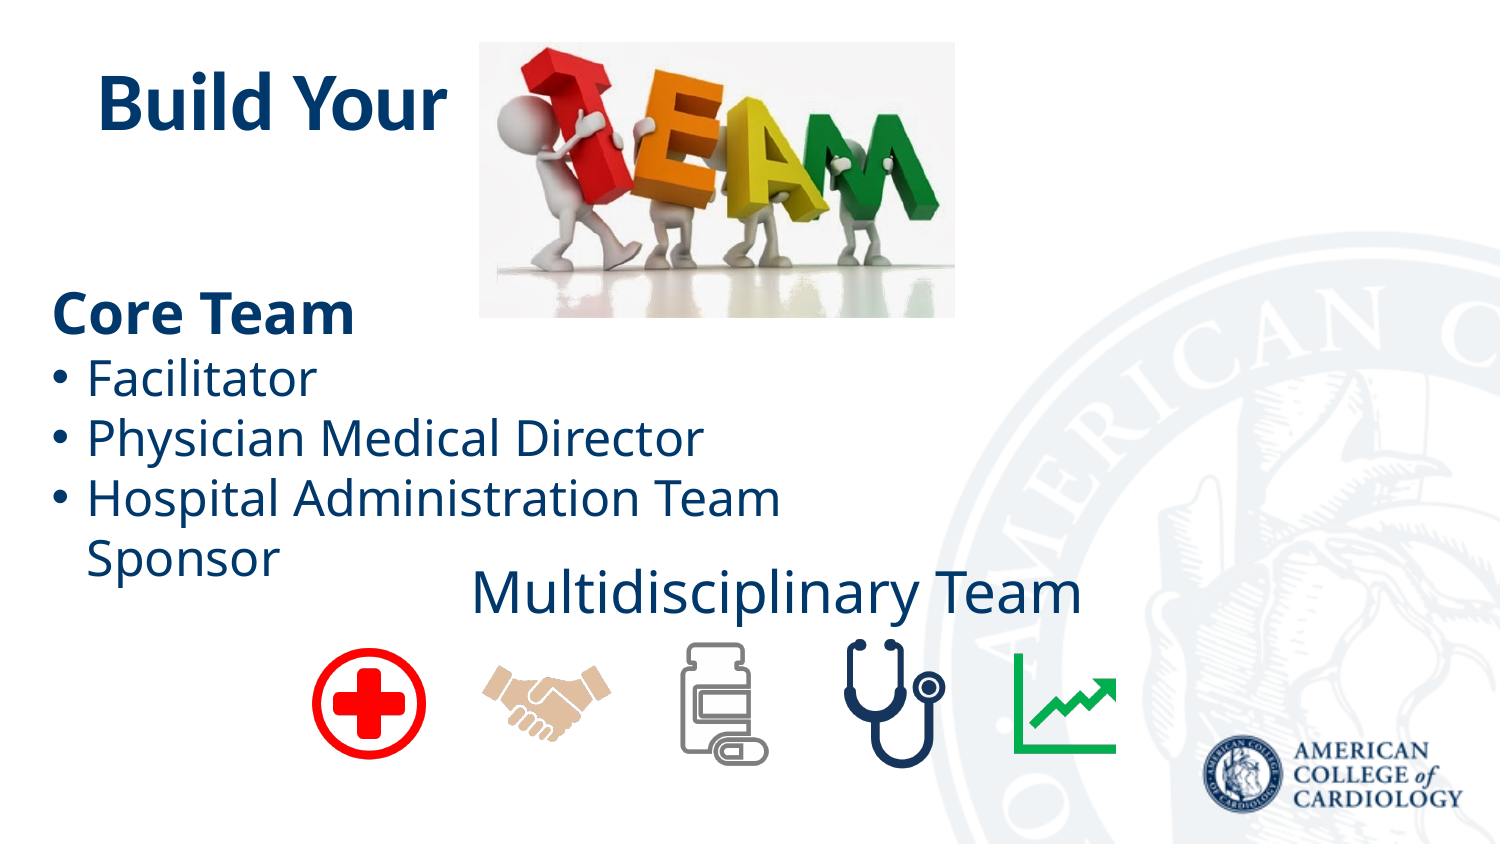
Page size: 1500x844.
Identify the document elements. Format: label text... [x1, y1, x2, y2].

title Build Your [82, 27, 1433, 168]
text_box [297, 633, 1137, 775]
picture [0, 0, 1500, 844]
text_box Core Team Facilitator Physician Medical Director Hospital Administration Team Sponsor [36, 268, 825, 594]
text_box Multidisciplinary Team [440, 547, 1115, 631]
